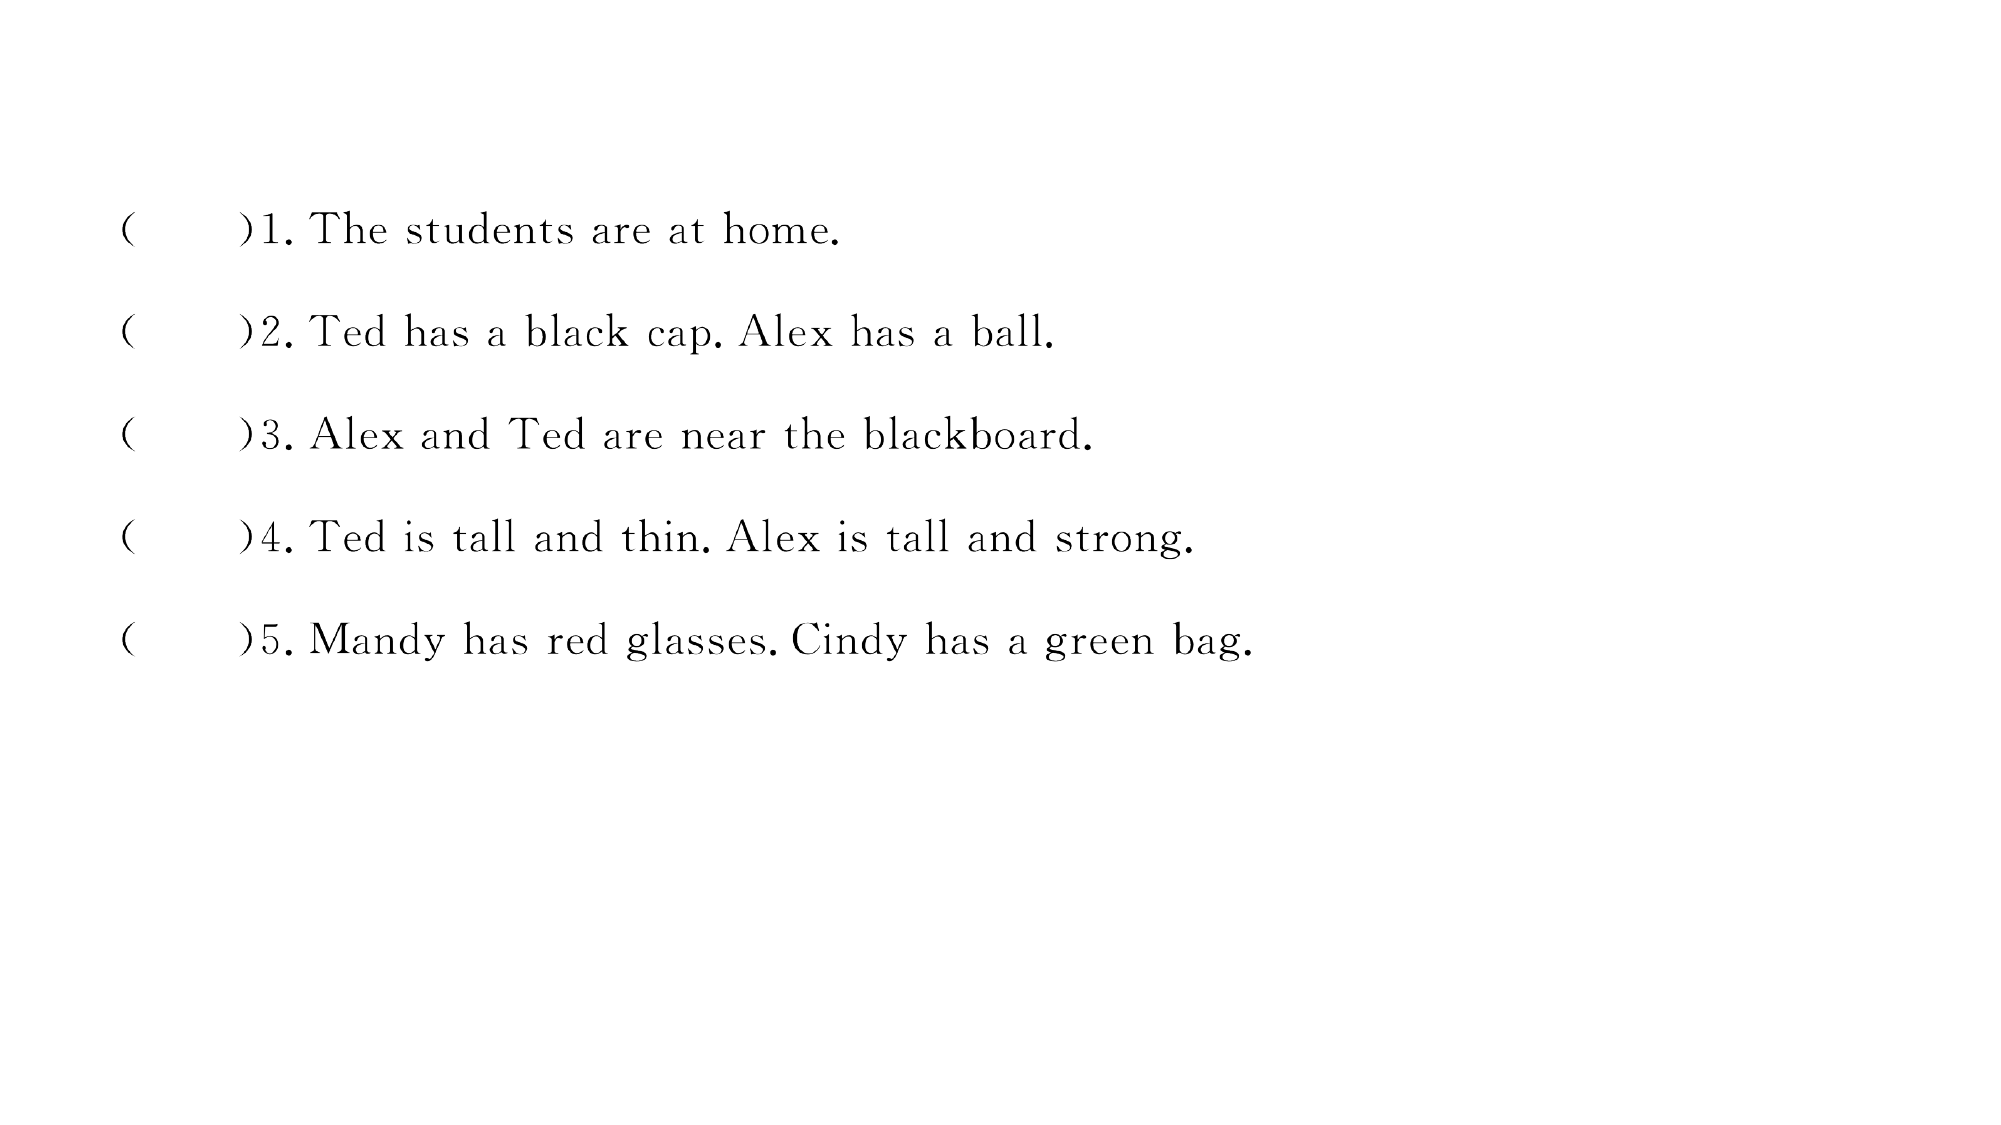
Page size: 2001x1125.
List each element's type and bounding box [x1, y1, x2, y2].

picture [118, 177, 2000, 708]
